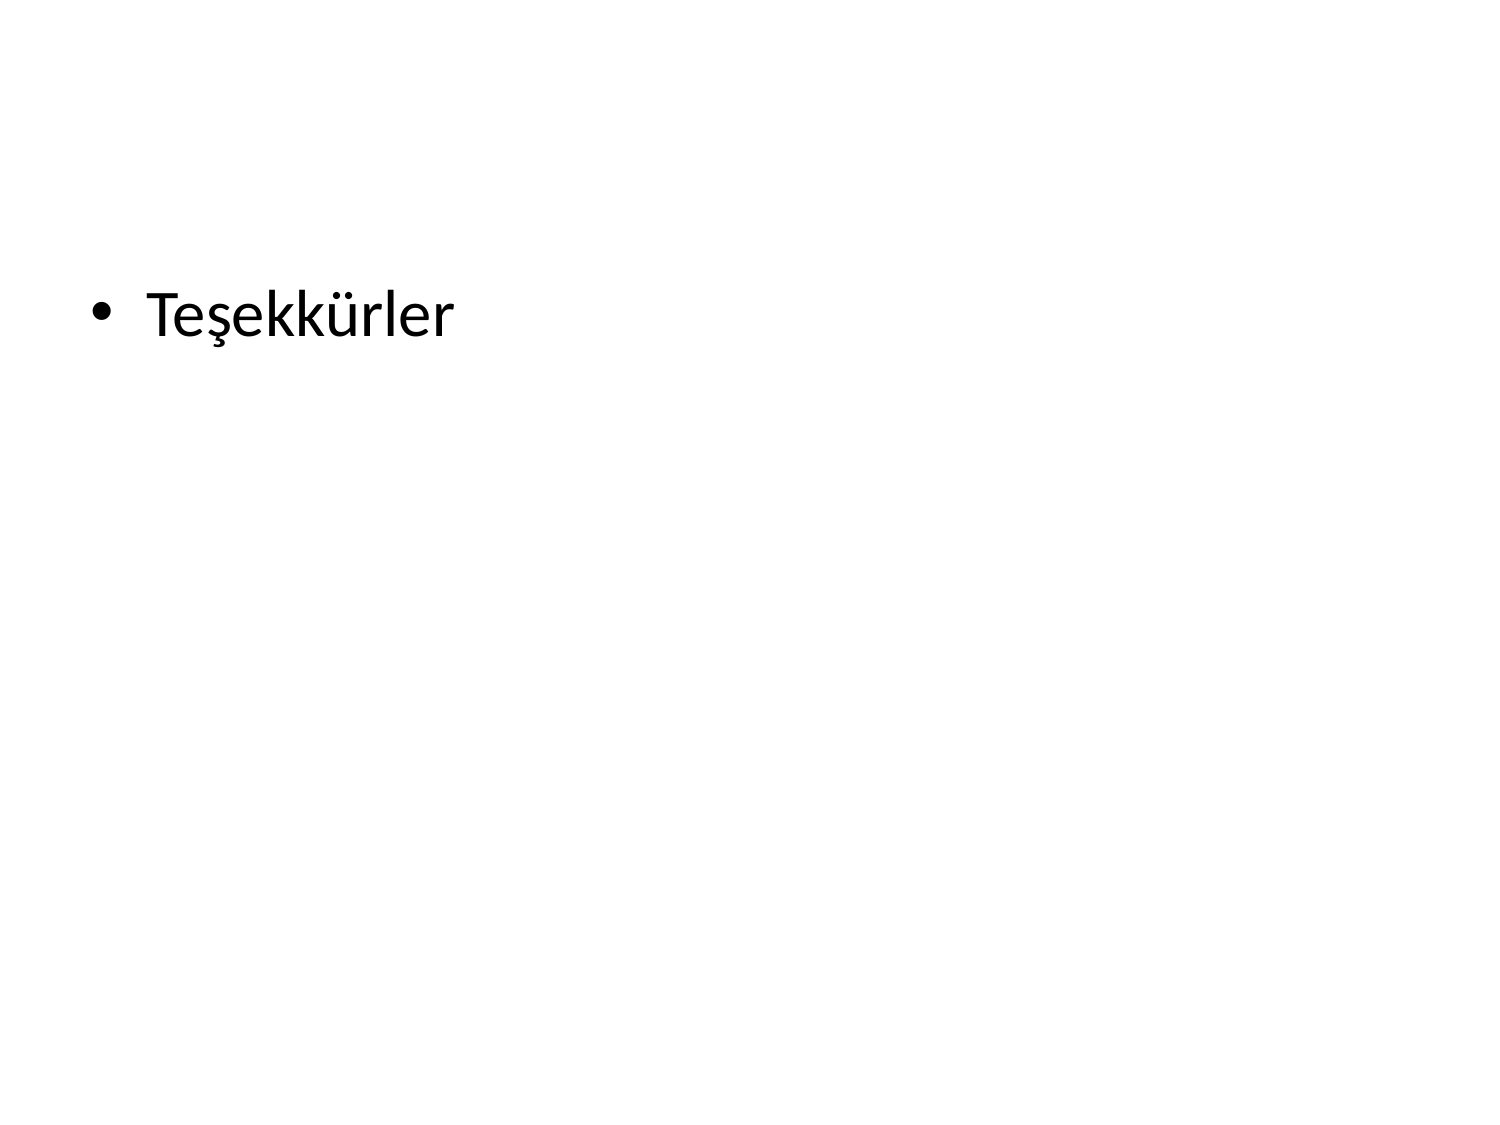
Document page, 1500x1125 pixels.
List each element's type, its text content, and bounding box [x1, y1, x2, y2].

list Teşekkürler [75, 262, 1425, 1005]
